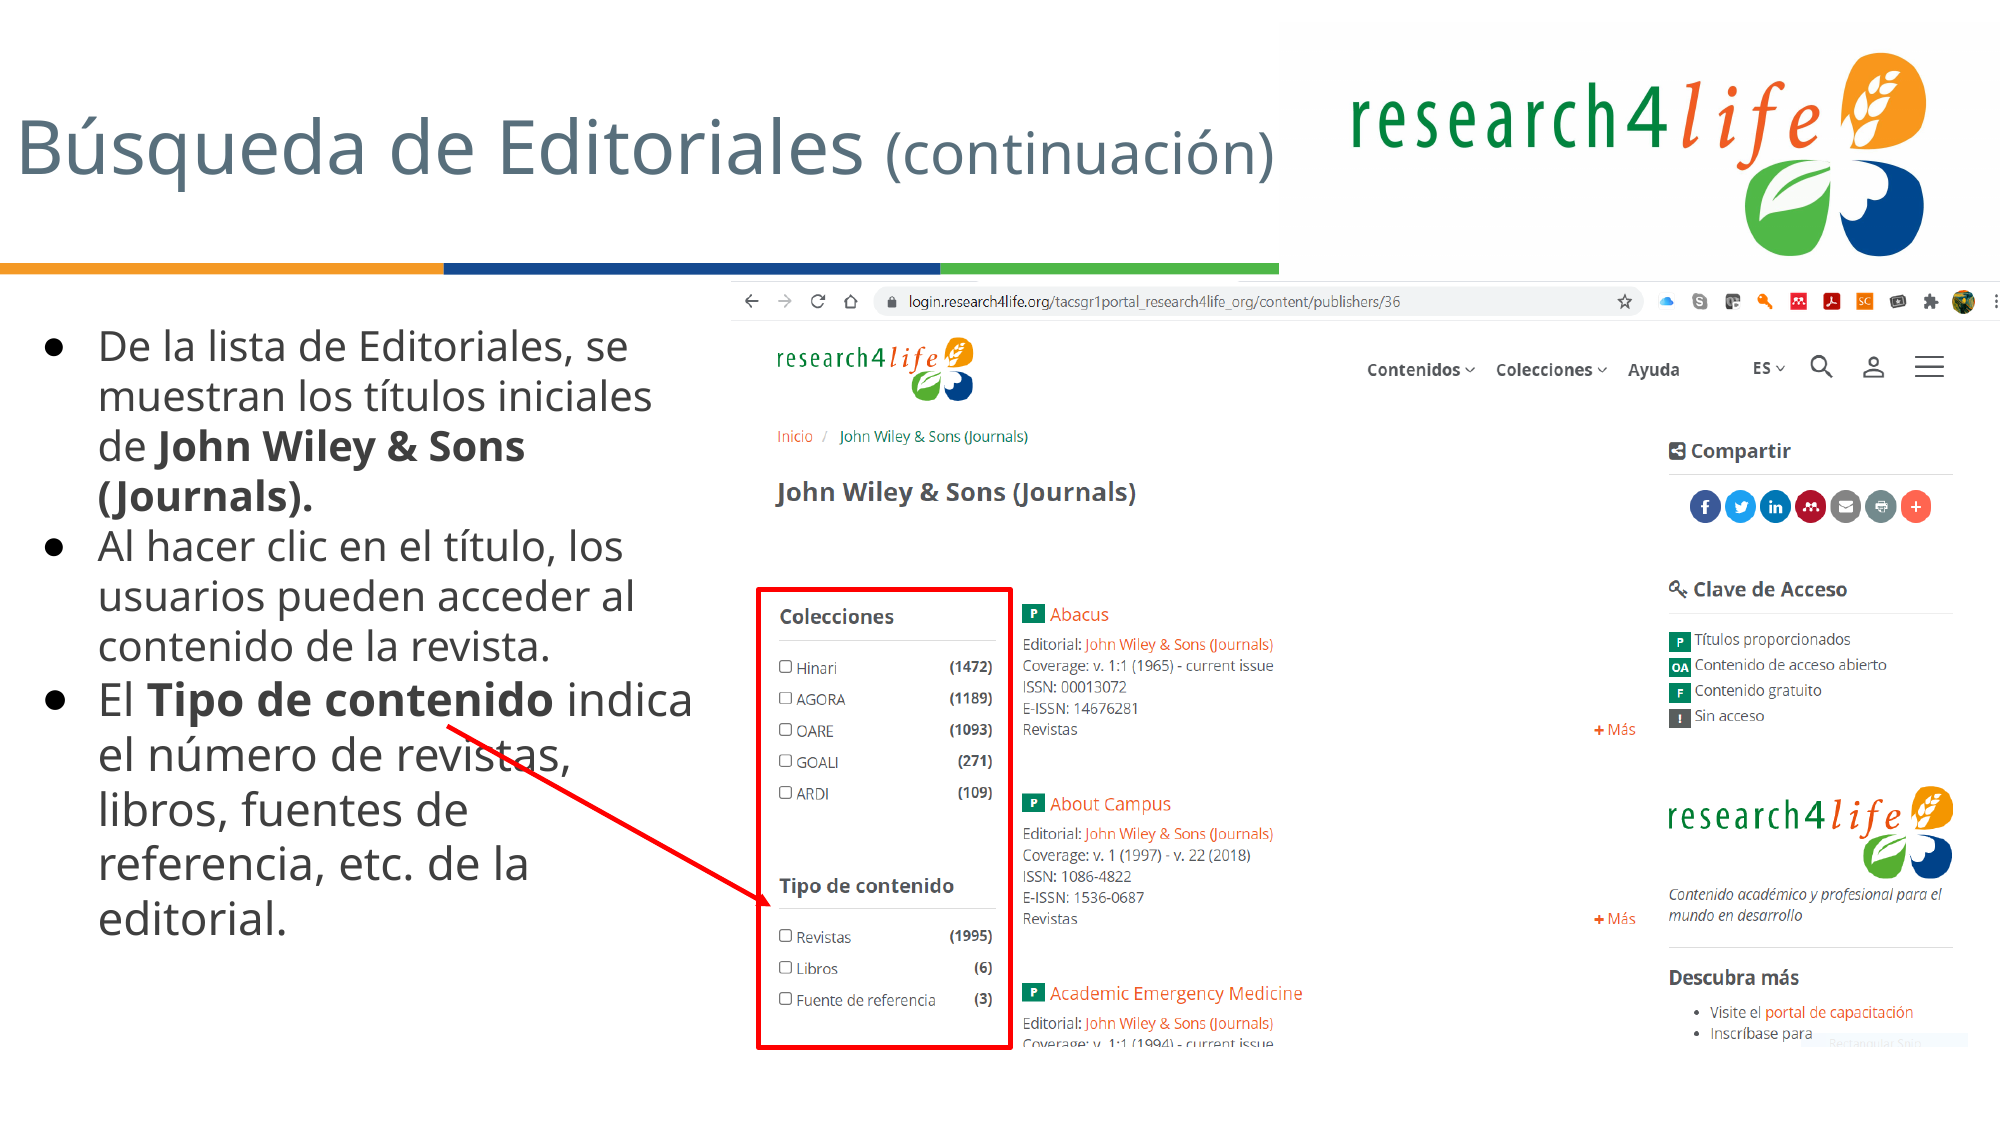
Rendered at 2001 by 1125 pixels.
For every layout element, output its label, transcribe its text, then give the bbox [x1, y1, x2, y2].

title Búsqueda de Editoriales (continuación) [0, 62, 1578, 240]
list De la lista de Editoriales, se muestran los títulos iniciales de John Wiley & Sons (Journals). Al hacer clic en el título, los usuarios pueden acceder al contenido de la revista. El Tipo de contenido indica el número de revistas, libros, fuentes de referencia, etc. de la editorial. [26, 312, 717, 1094]
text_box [446, 725, 772, 907]
picture [731, 22, 2000, 1048]
